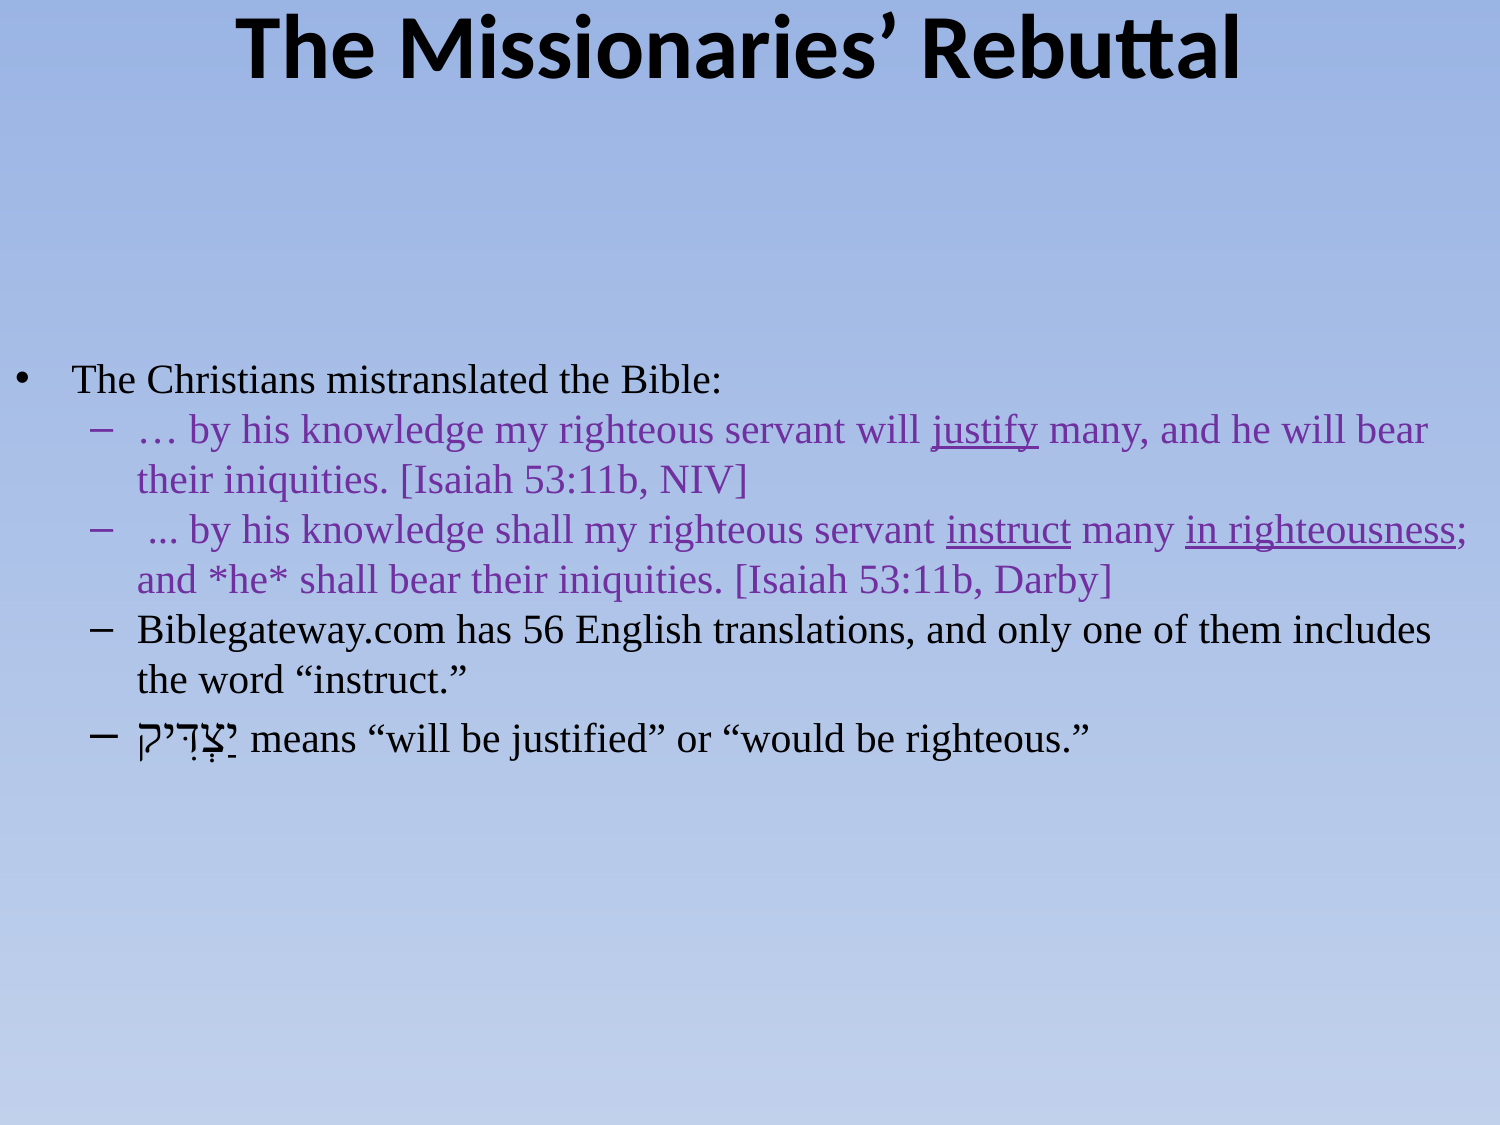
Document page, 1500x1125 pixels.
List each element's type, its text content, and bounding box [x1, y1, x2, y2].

text_box The Missionaries’ Rebuttal [0, 0, 1500, 86]
list The Christians mistranslated the Bible: … by his knowledge my righteous servant will justify many, and he will bear their iniquities. [Isaiah 53:11b, NIV] ... by his knowledge shall my righteous servant instruct many in righteousness; and *he* shall bear their iniquities. [Isaiah 53:11b, Darby] Biblegateway.com has 56 English translations, and only one of them includes the word “instruct.” יַצְדִּיק means “will be justified” or “would be righteous.” [0, 344, 1500, 781]
